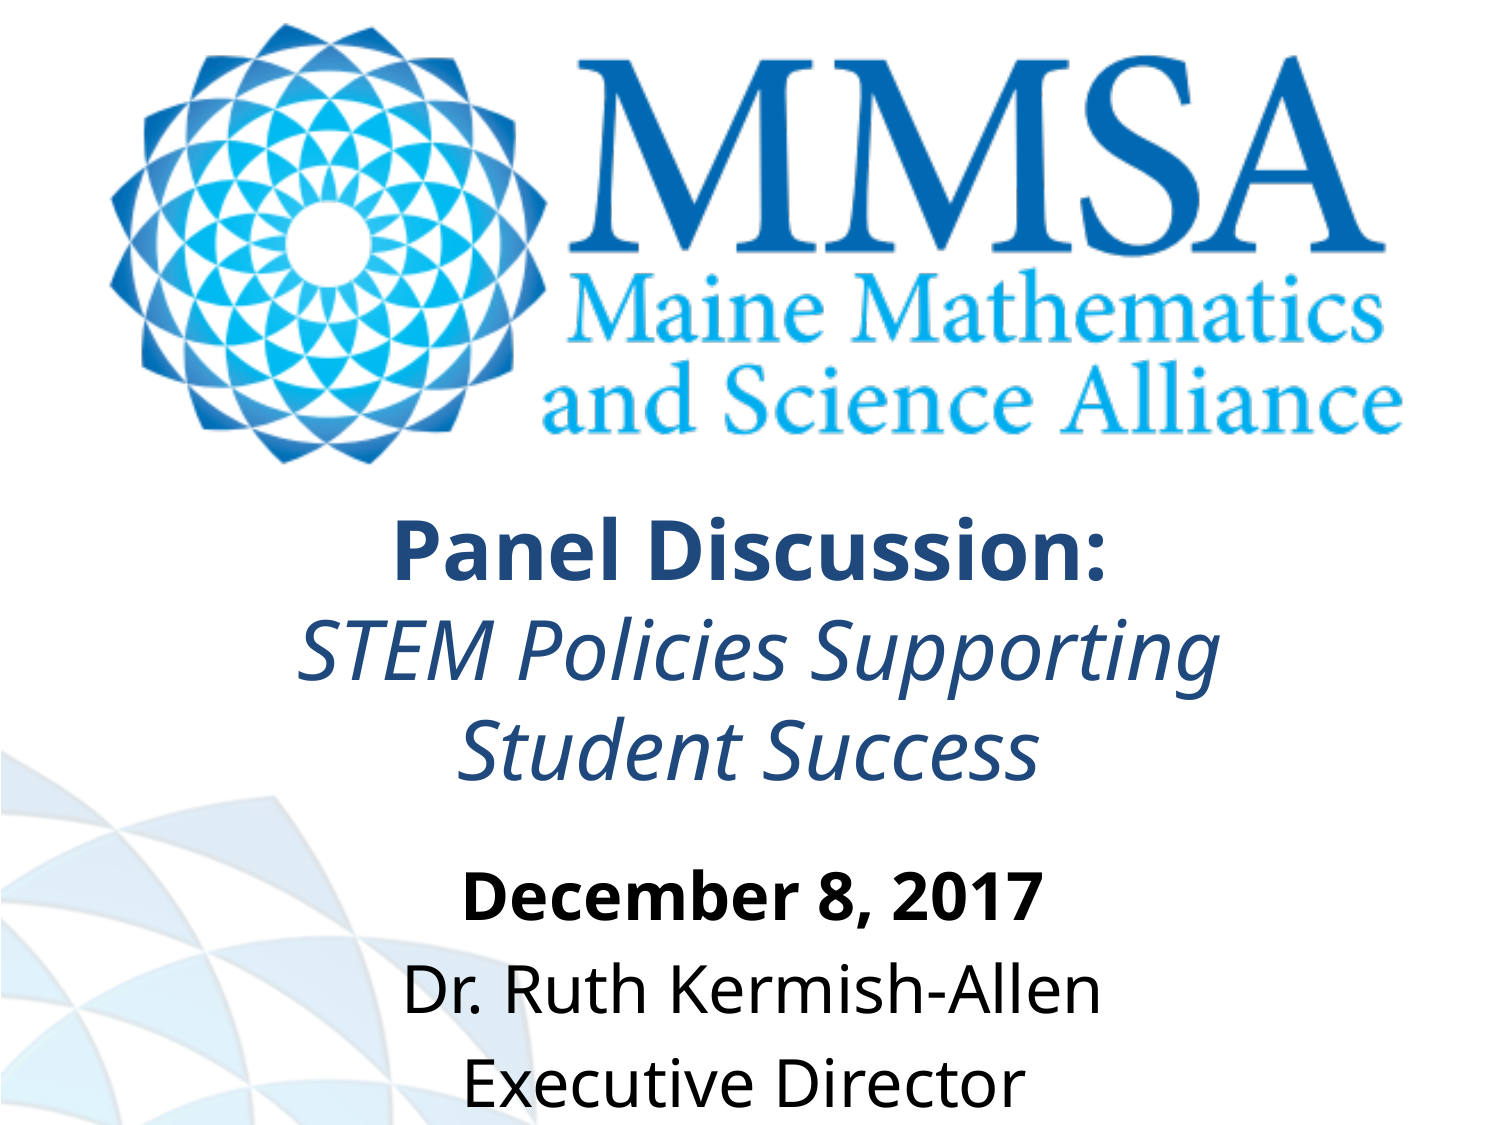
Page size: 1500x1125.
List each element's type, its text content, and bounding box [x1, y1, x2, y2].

picture [81, 0, 1444, 488]
title Panel Discussion: STEM Policies Supporting Student Success [112, 496, 1388, 846]
subtitle December 8, 2017 Dr. Ruth Kermish-Allen Executive Director [37, 846, 1469, 1125]
